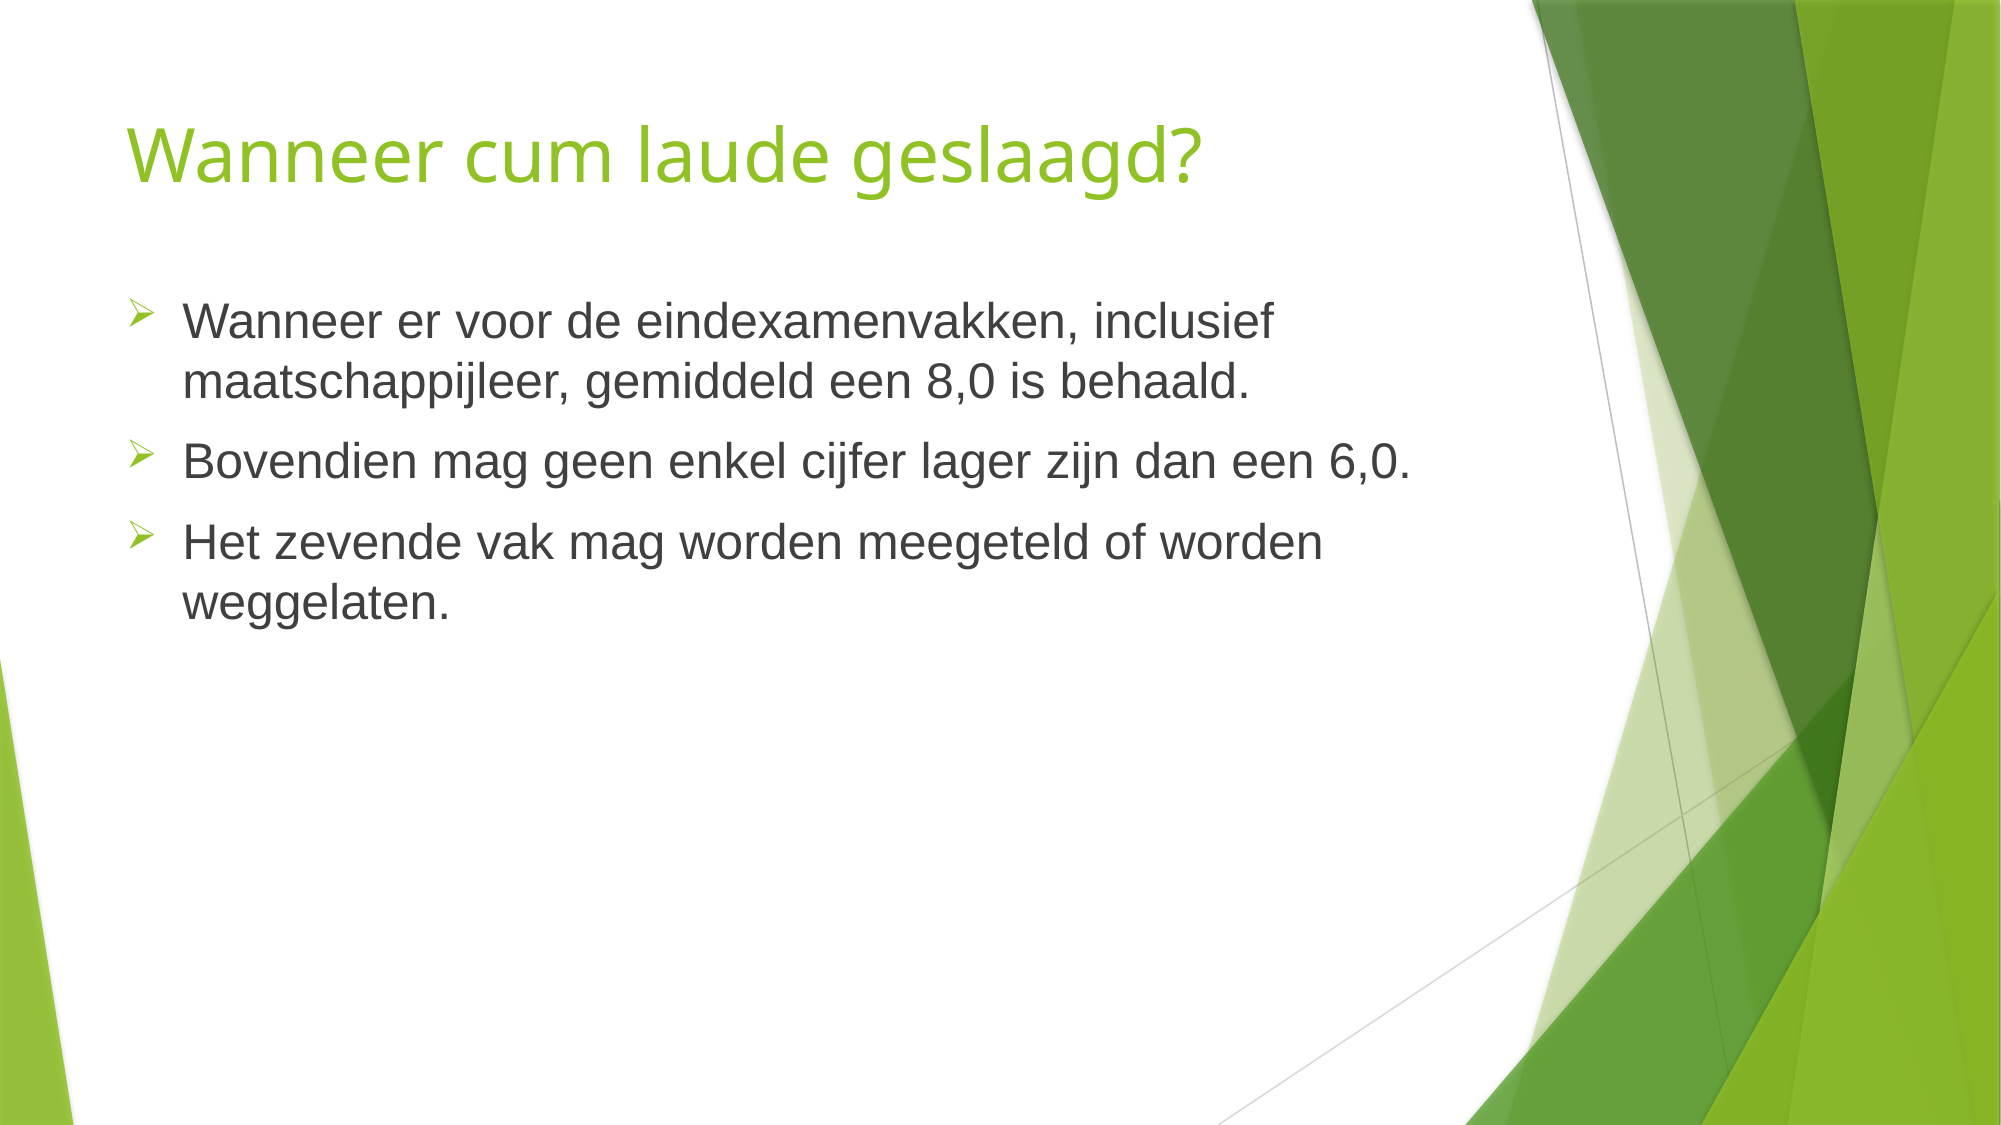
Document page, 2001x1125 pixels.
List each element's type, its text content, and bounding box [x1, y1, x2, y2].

title Wanneer cum laude geslaagd? [111, 99, 1522, 280]
list Wanneer er voor de eindexamenvakken, inclusief maatschappijleer, gemiddeld een 8,0 is behaald. Bovendien mag geen enkel cijfer lager zijn dan een 6,0. Het zevende vak mag worden meegeteld of worden weggelaten. [111, 280, 1522, 918]
